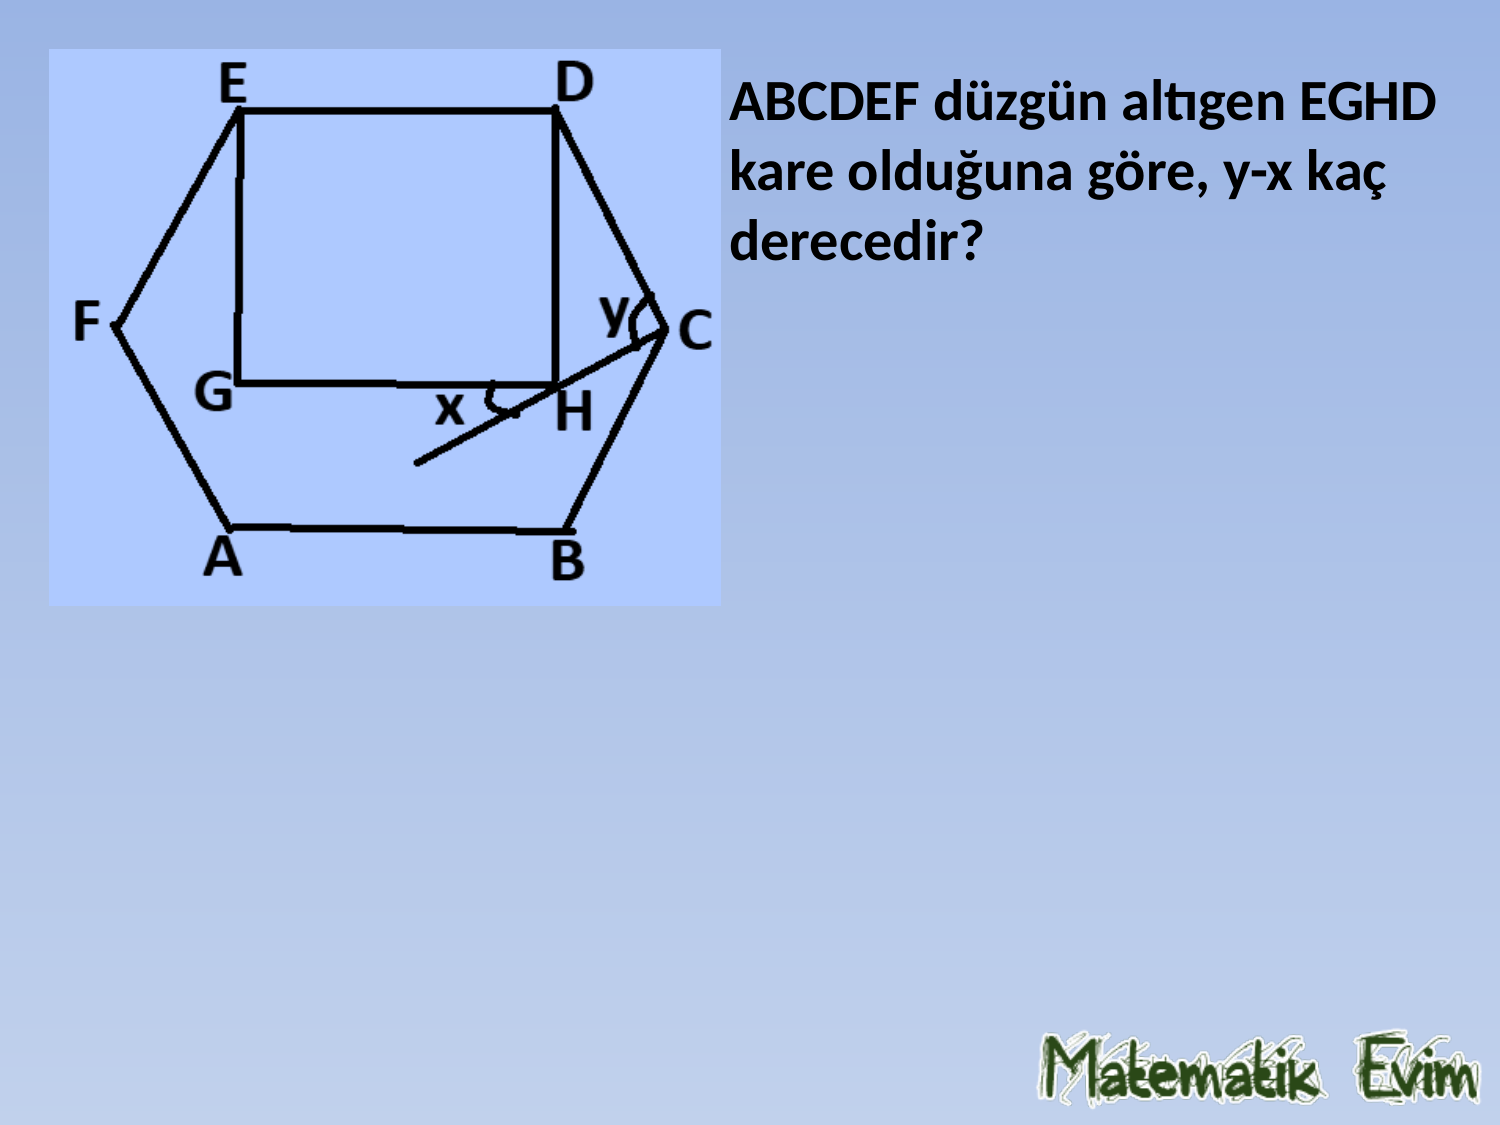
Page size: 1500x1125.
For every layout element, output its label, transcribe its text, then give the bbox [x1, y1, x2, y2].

picture [1021, 1011, 1496, 1125]
picture [49, 49, 721, 607]
text_box ABCDEF düzgün altıgen EGHD kare olduğuna göre, y-x kaç derecedir? [723, 54, 1465, 280]
